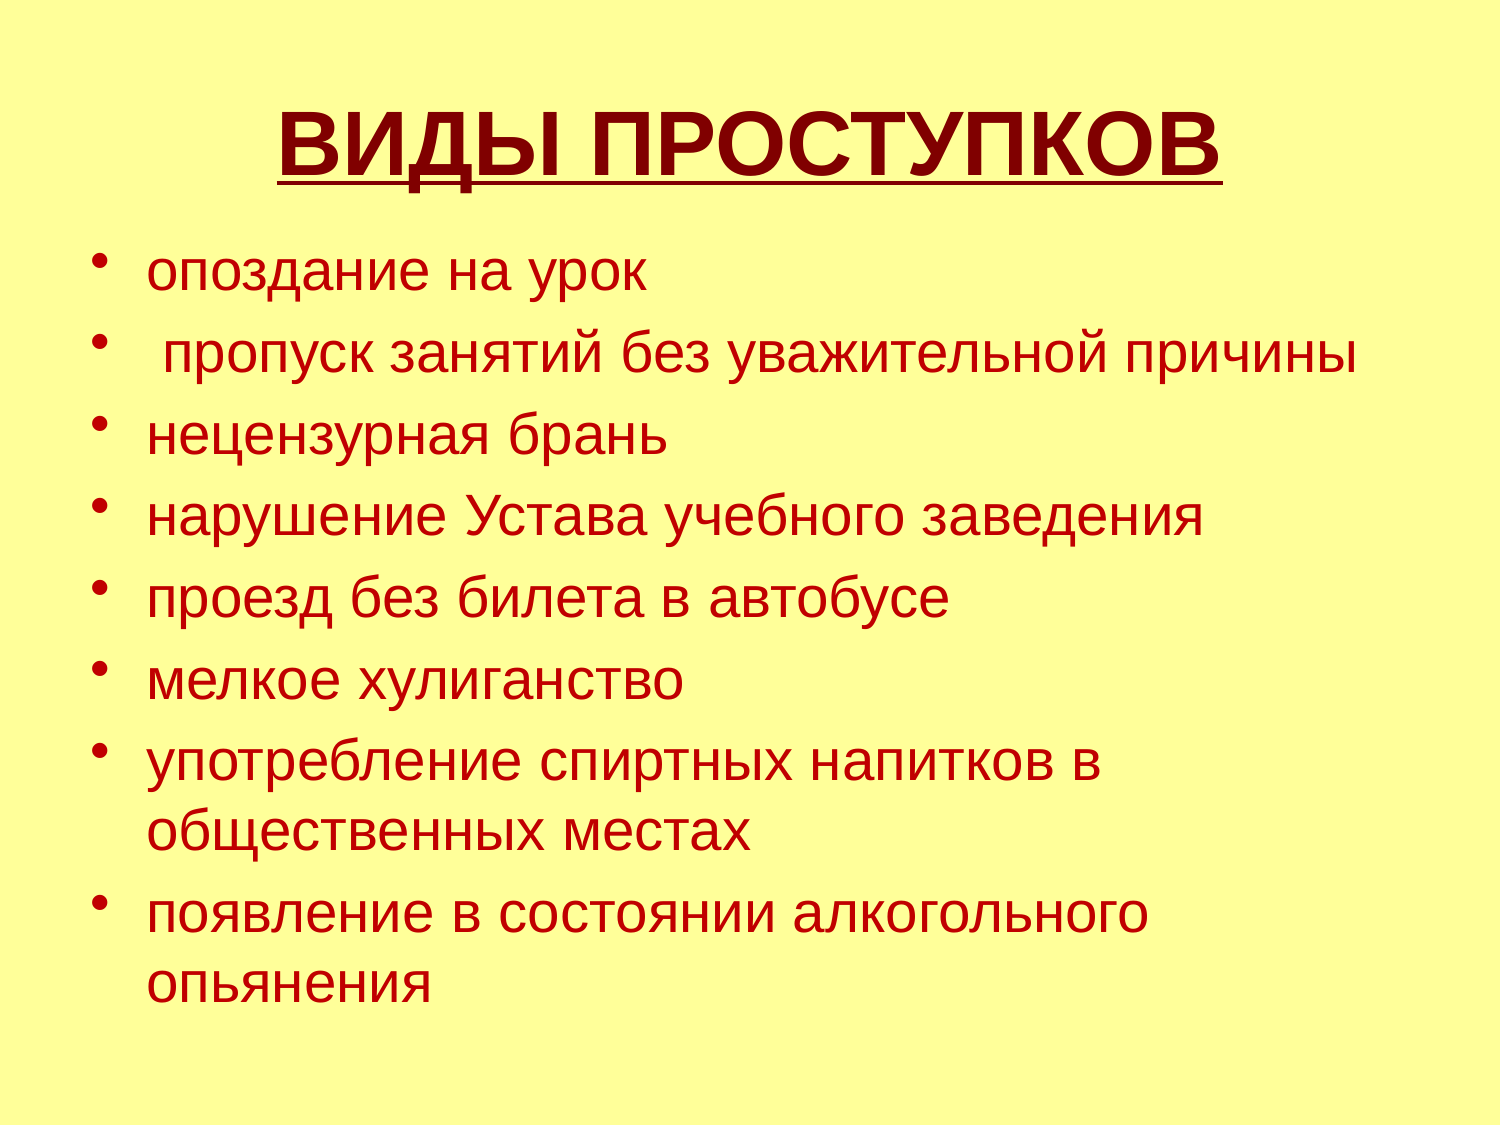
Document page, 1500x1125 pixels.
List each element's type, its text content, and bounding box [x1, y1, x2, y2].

title ВИДЫ ПРОСТУПКОВ [74, 44, 1426, 224]
list опоздание на урок пропуск занятий без уважительной причины нецензурная брань нарушение Устава учебного заведения проезд без билета в автобусе мелкое хулиганство употребление спиртных напитков в общественных местах появление в состоянии алкогольного опьянения [74, 224, 1426, 1076]
